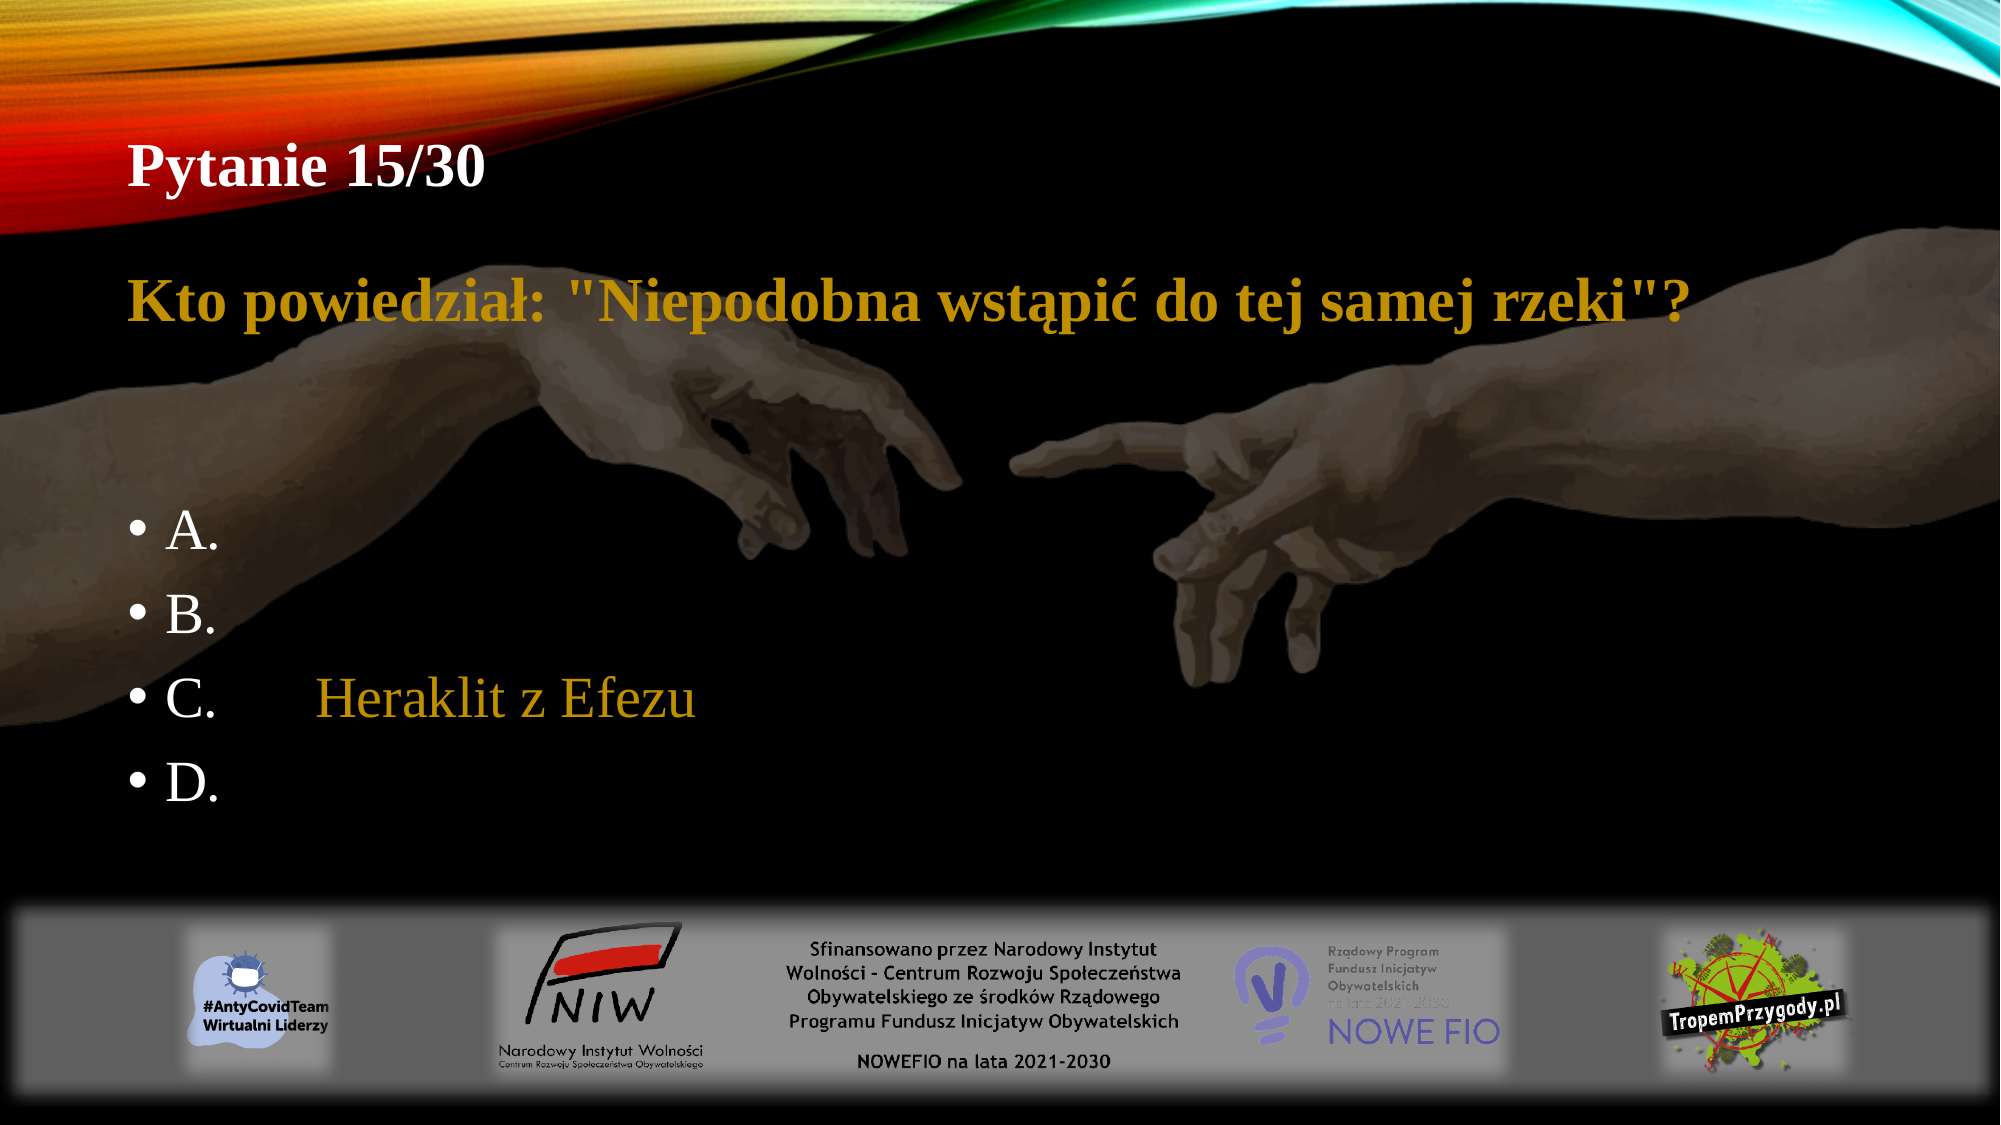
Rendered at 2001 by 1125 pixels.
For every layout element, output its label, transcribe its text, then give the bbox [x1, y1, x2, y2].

picture [521, 934, 1499, 1068]
picture [192, 933, 324, 1066]
picture [1681, 948, 1831, 1052]
title Pytanie 15/30 Kto powiedział: "Niepodobna wstąpić do tej samej rzeki"? [112, 125, 1826, 492]
list A. B. C. Heraklit z Efezu D. [112, 492, 1888, 911]
picture [0, 0, 2000, 1021]
